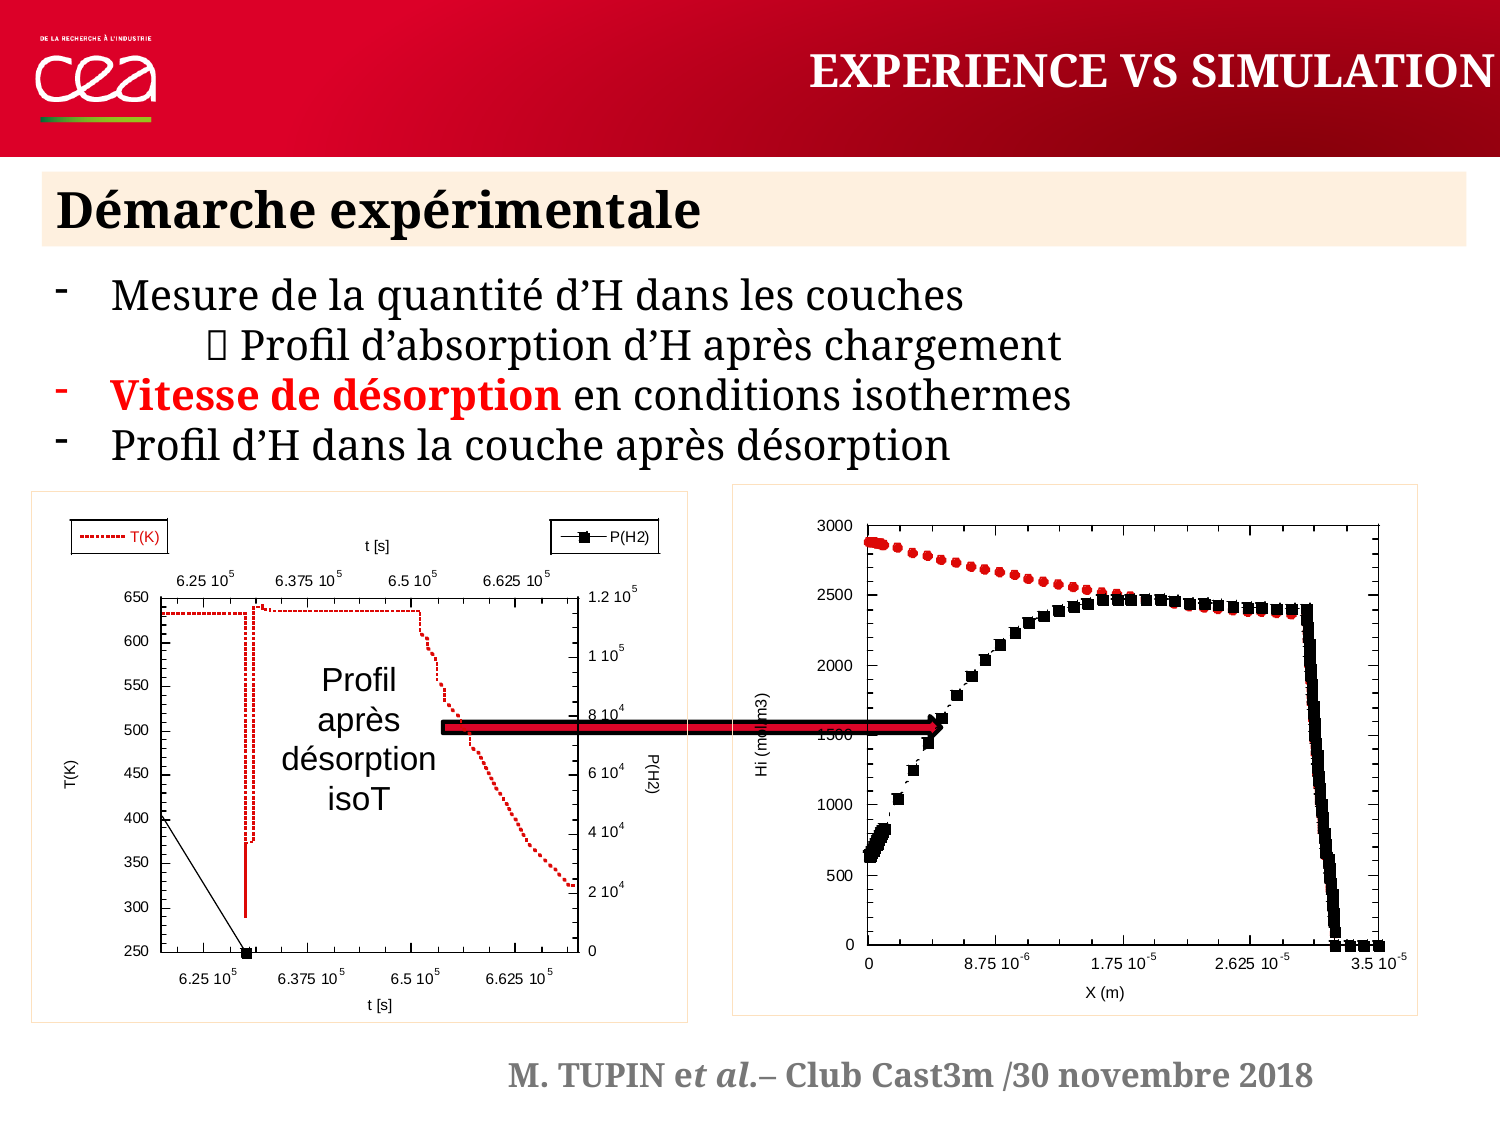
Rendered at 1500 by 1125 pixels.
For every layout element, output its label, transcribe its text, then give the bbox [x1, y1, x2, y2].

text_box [31, 491, 688, 1024]
text_box [692, 719, 727, 736]
picture [0, 0, 1500, 157]
text_box Mesure de la quantité d’H dans les couches  Profil d’absorption d’H après chargement Vitesse de désorption en conditions isothermes Profil d’H dans la couche après désorption [39, 261, 1467, 477]
text_box Démarche expérimentale [41, 171, 1467, 247]
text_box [732, 484, 1418, 1017]
text_box ExpERIENCE VS simulation [308, 0, 1496, 145]
